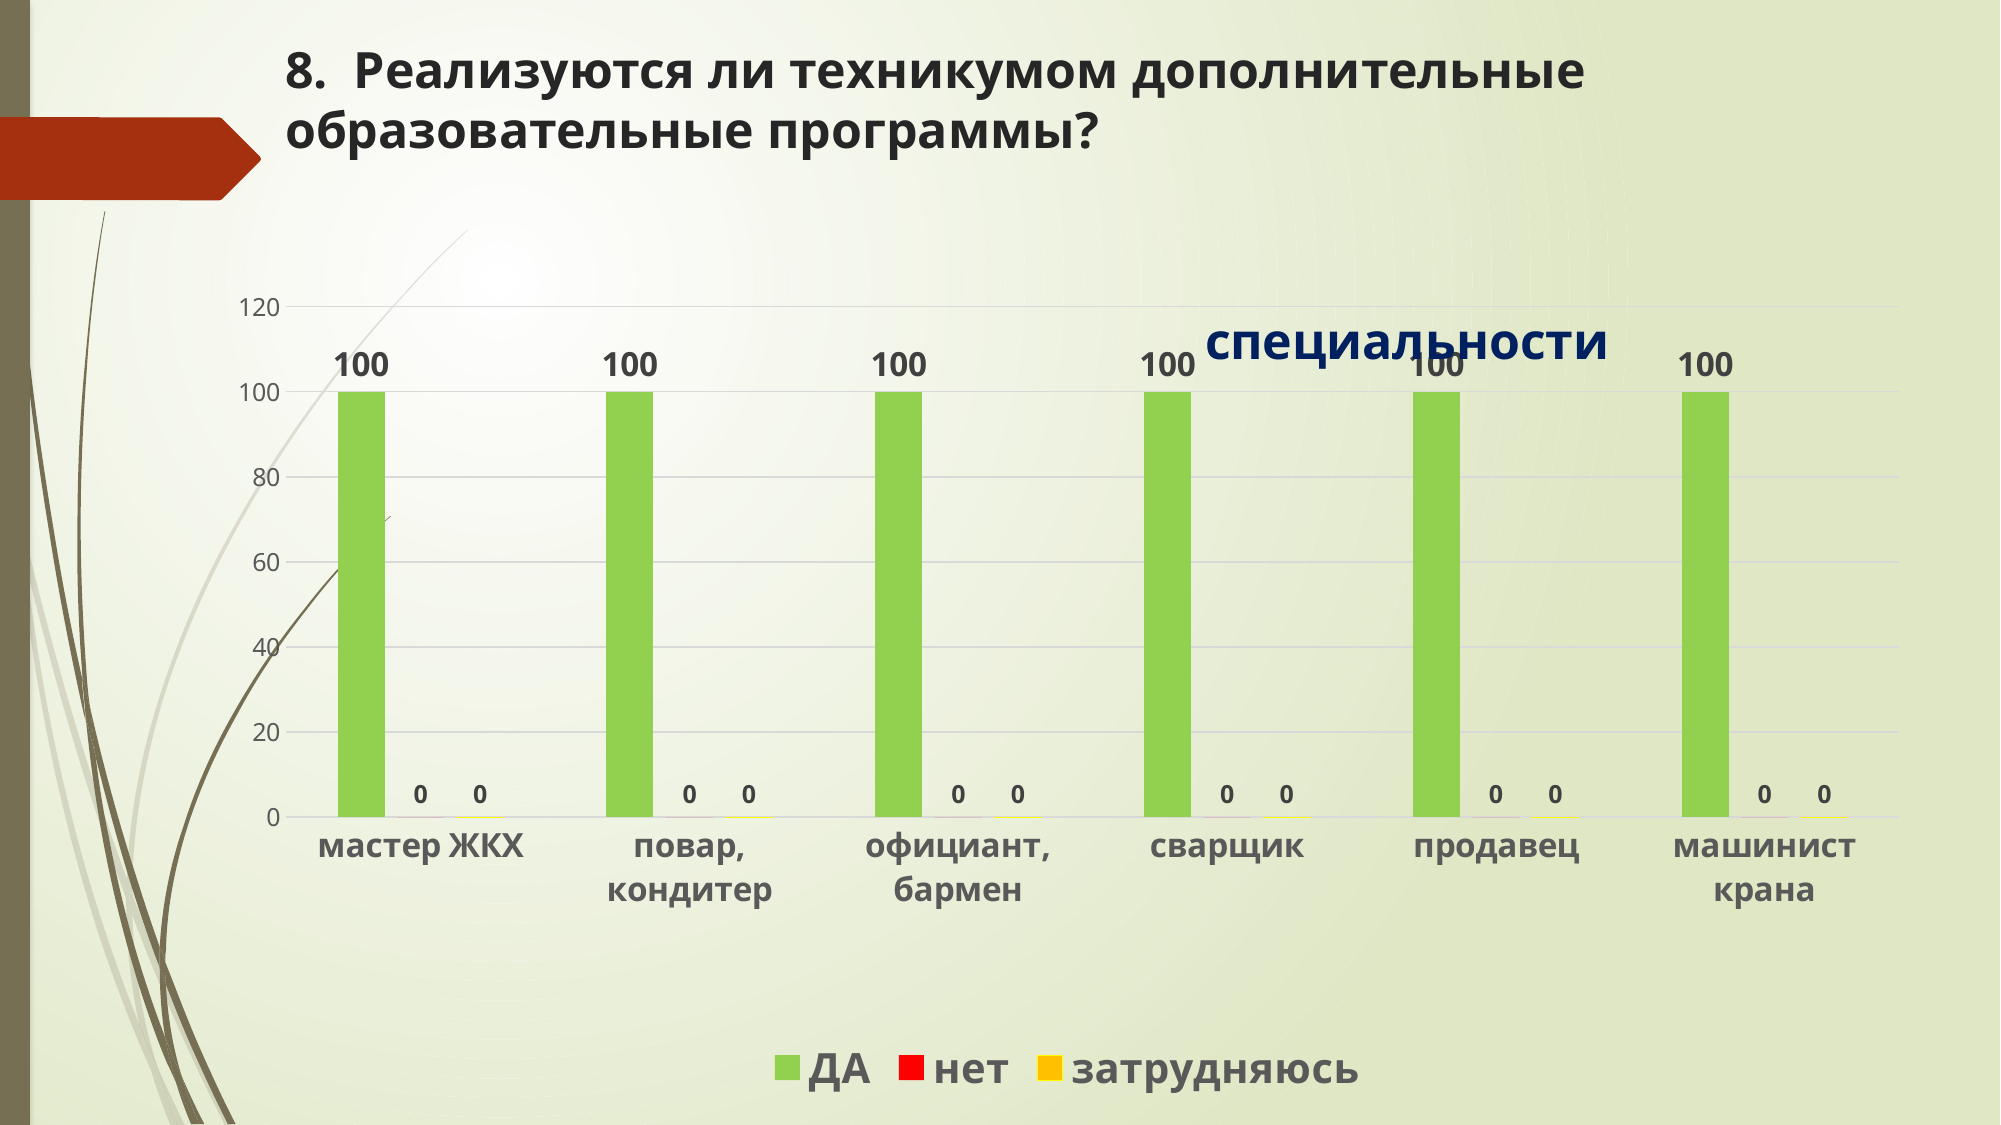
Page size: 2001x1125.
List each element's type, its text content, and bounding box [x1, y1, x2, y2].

title 8. Реализуются ли техникумом дополнительные образовательные программы? [270, 30, 2000, 241]
chart [218, 278, 1917, 1106]
